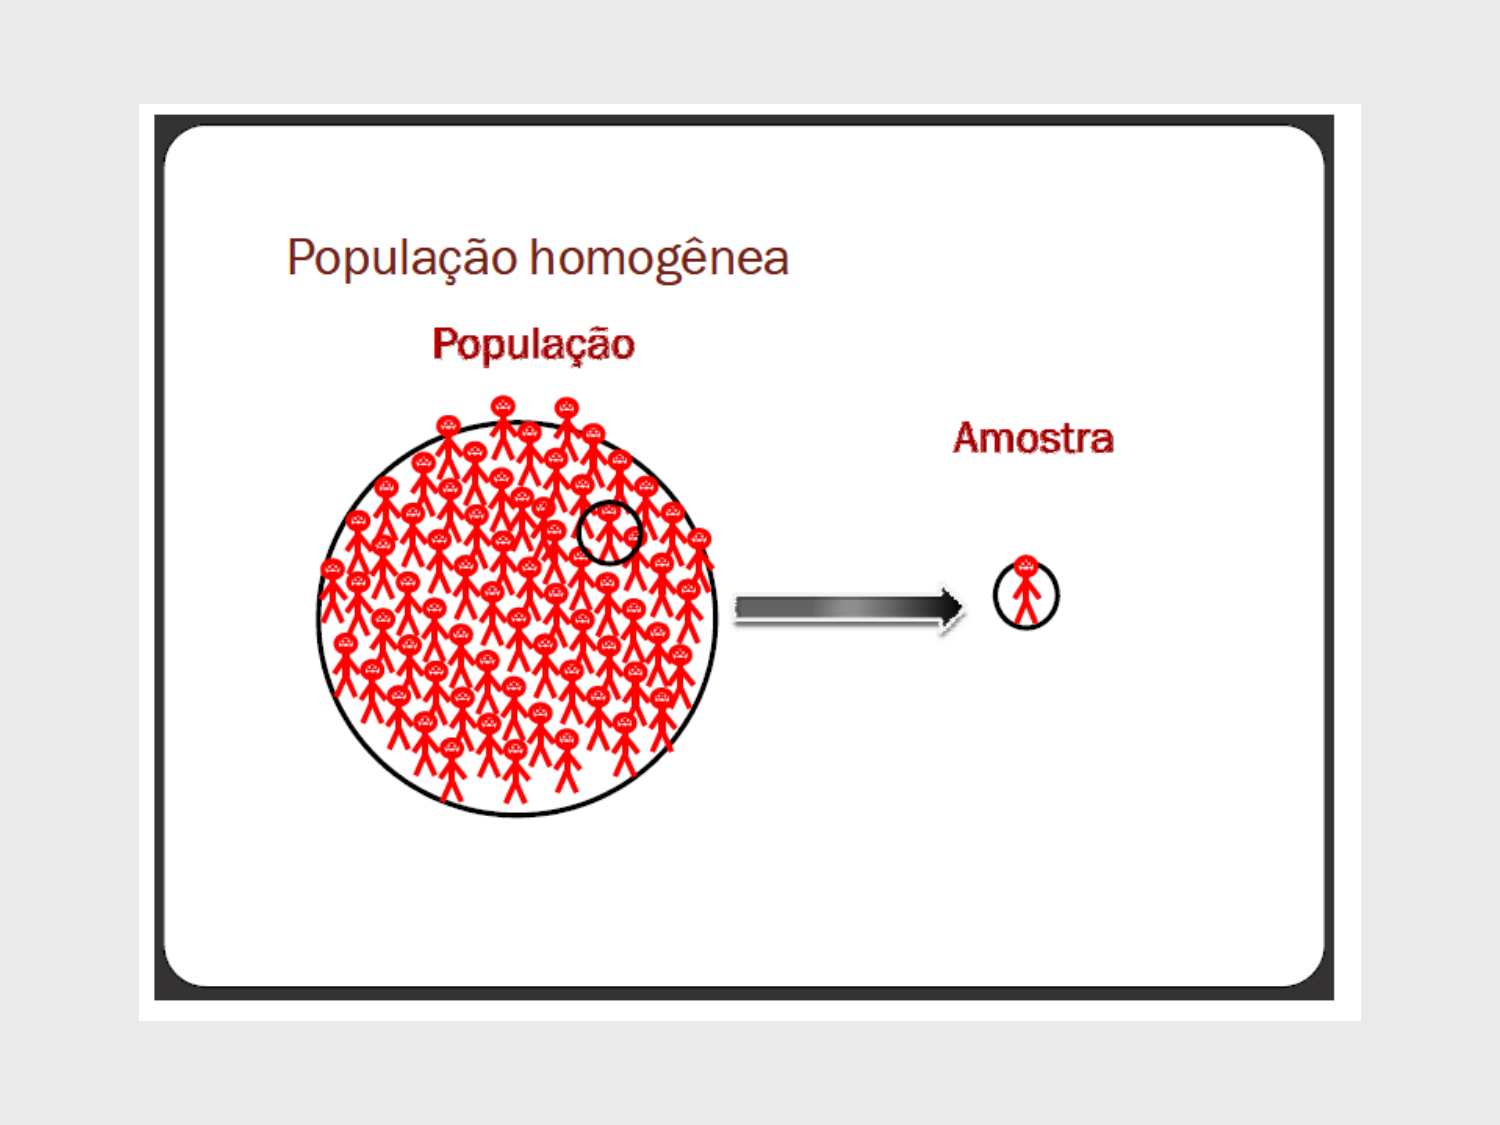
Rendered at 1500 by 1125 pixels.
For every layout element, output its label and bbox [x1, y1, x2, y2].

picture [139, 104, 1361, 1021]
